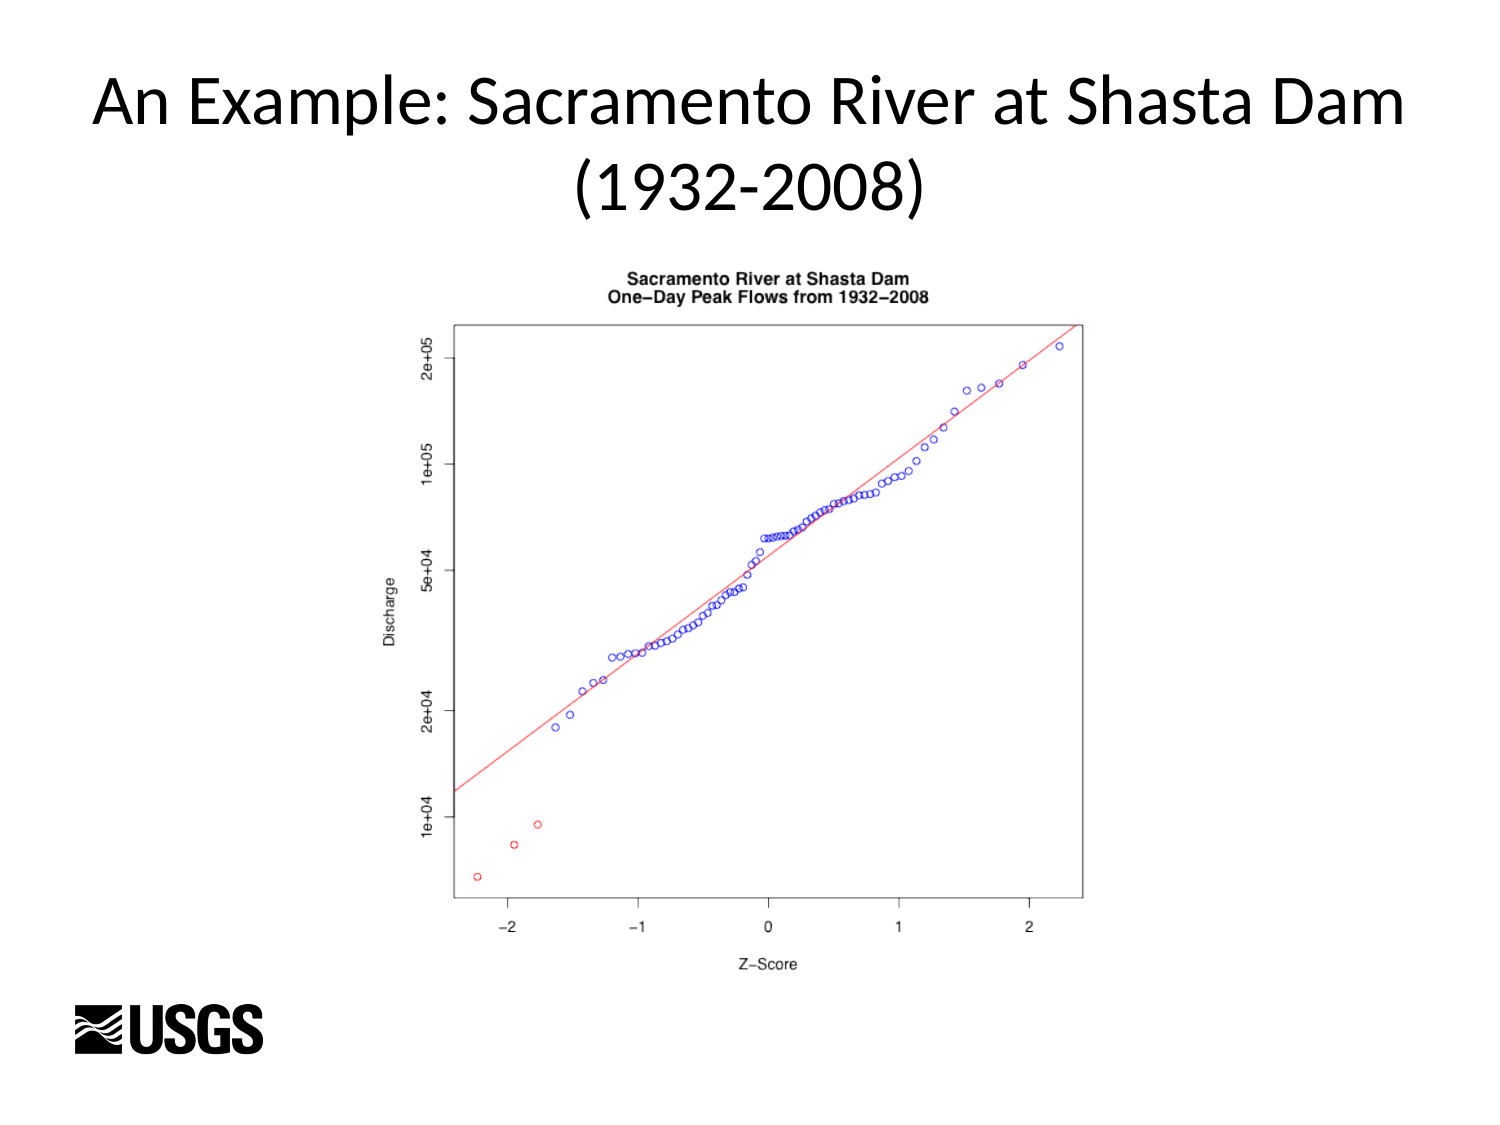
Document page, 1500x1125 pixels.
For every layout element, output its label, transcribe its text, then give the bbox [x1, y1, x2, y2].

title An Example: Sacramento River at Shasta Dam (1932-2008) [75, 45, 1425, 233]
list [74, 249, 1426, 993]
